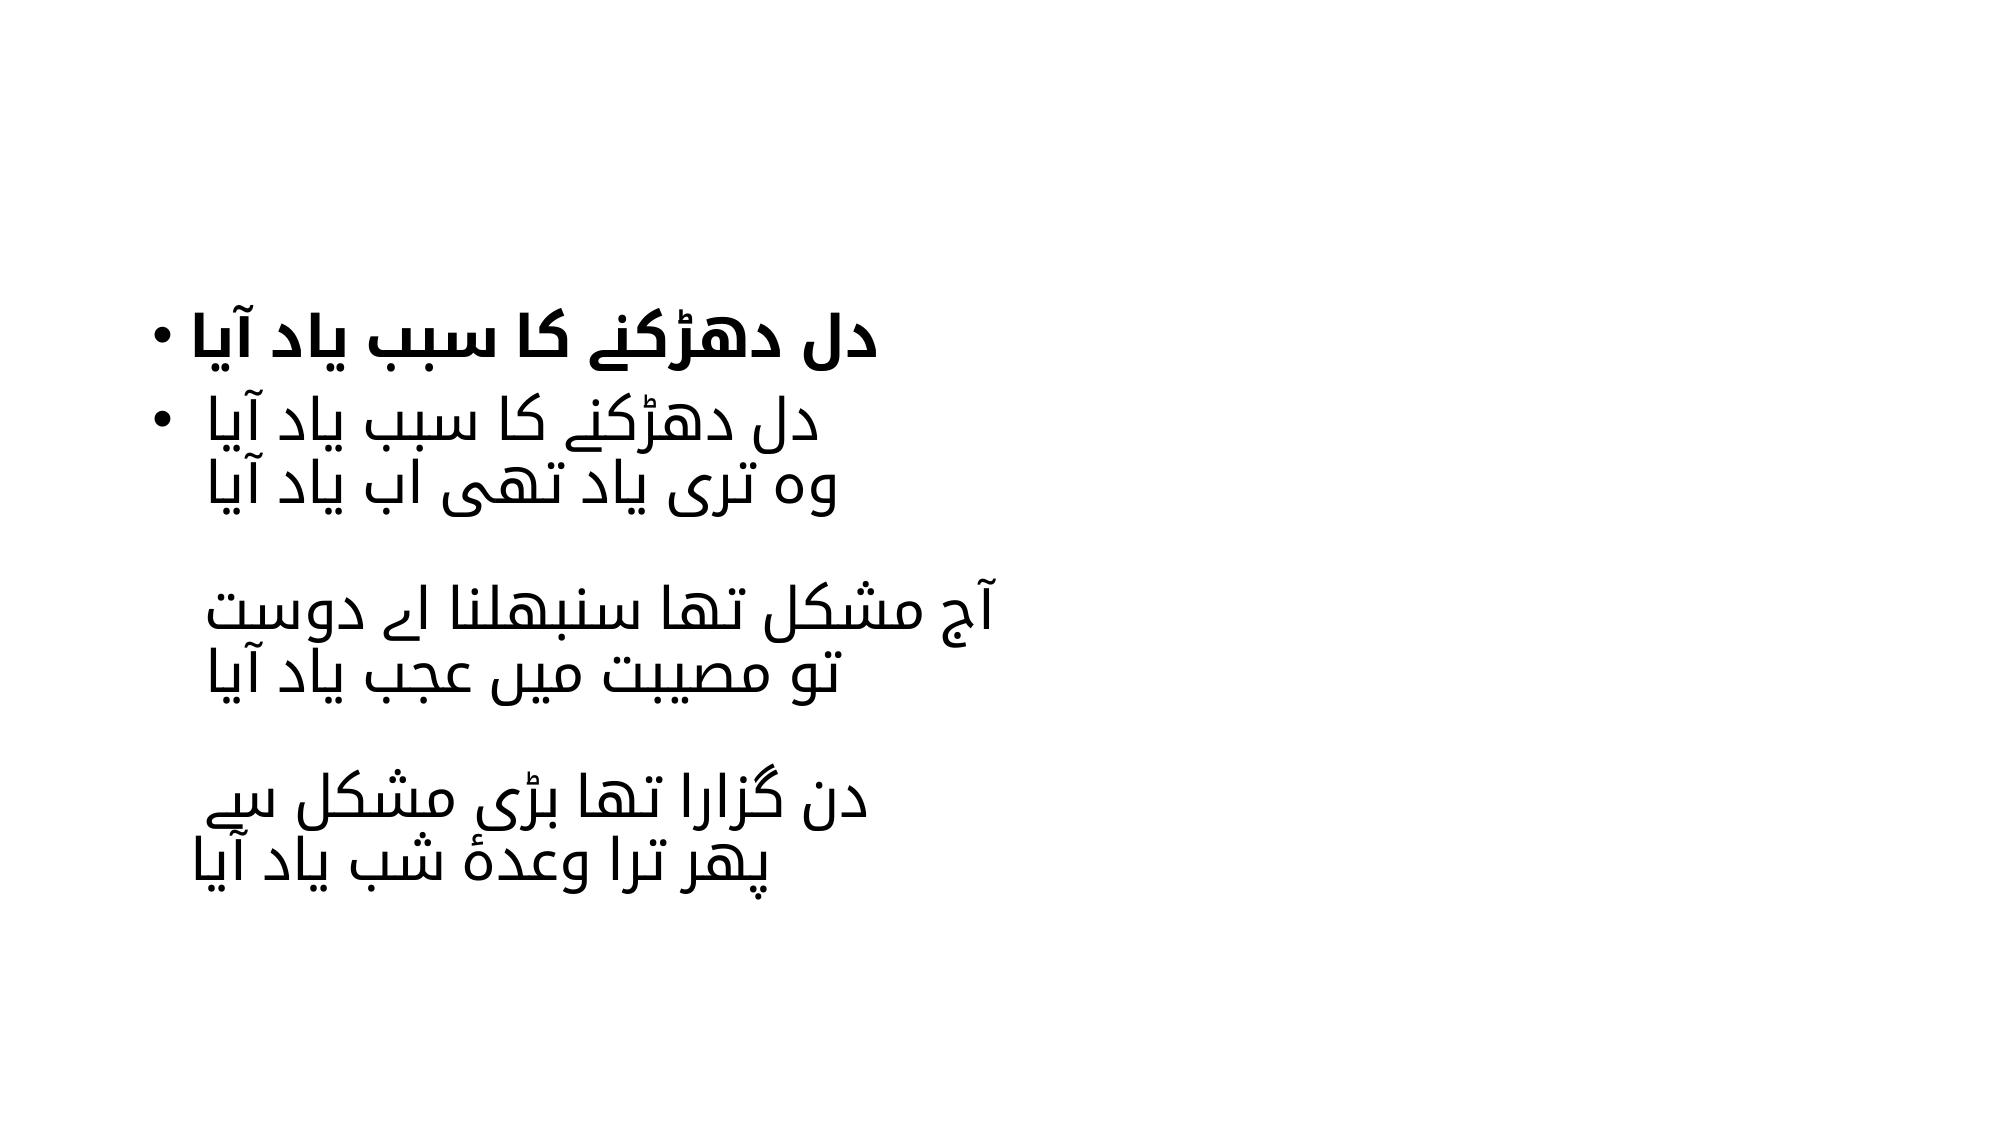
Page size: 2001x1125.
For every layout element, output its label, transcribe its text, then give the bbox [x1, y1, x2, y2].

list دل دھڑکنے کا سبب یاد آیا دل دھڑکنے کا سبب یاد آیا وہ تری یاد تھی اب یاد آیا آج مشکل تھا سنبھلنا اے دوست تو مصیبت میں عجب یاد آیا دن گزارا تھا بڑی مشکل سے پھر ترا وعدۂ شب یاد آیا [137, 299, 1863, 1014]
